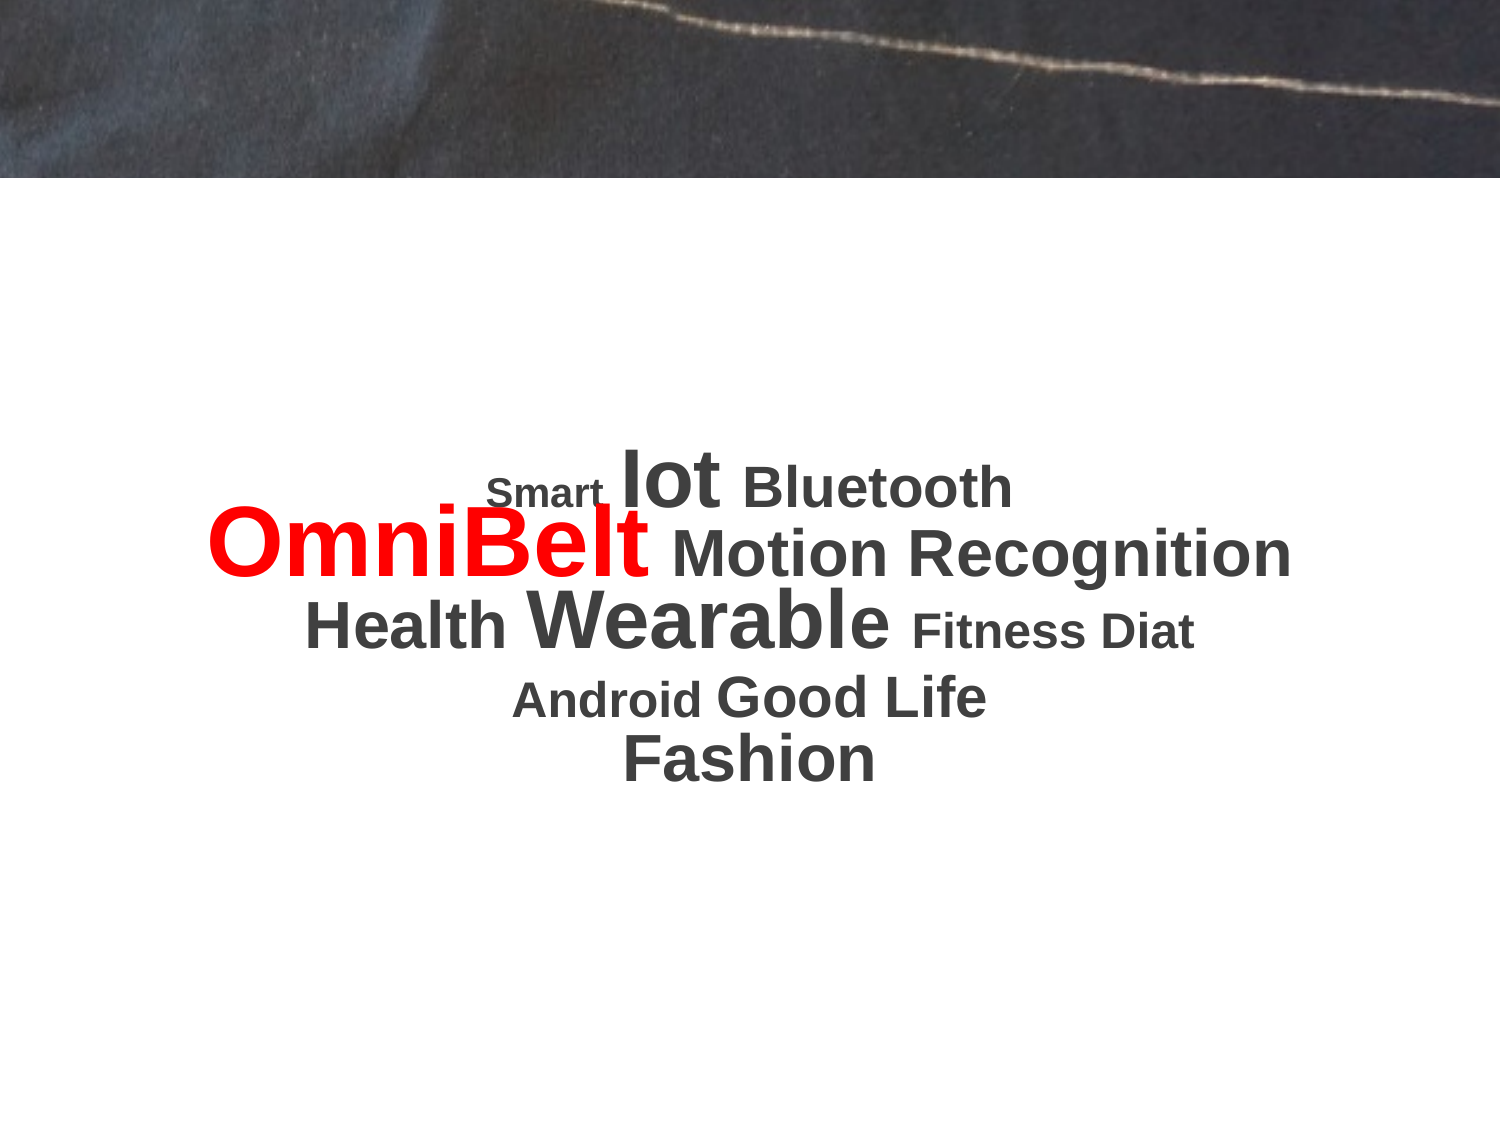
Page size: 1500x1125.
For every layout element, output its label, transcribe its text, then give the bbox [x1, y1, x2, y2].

list Smart Iot Bluetooth OmniBelt Motion Recognition Health Wearable Fitness Diat Android Good Life Fashion [75, 231, 1425, 1035]
text_box [0, 176, 1500, 1125]
title [0, 2, 1500, 176]
